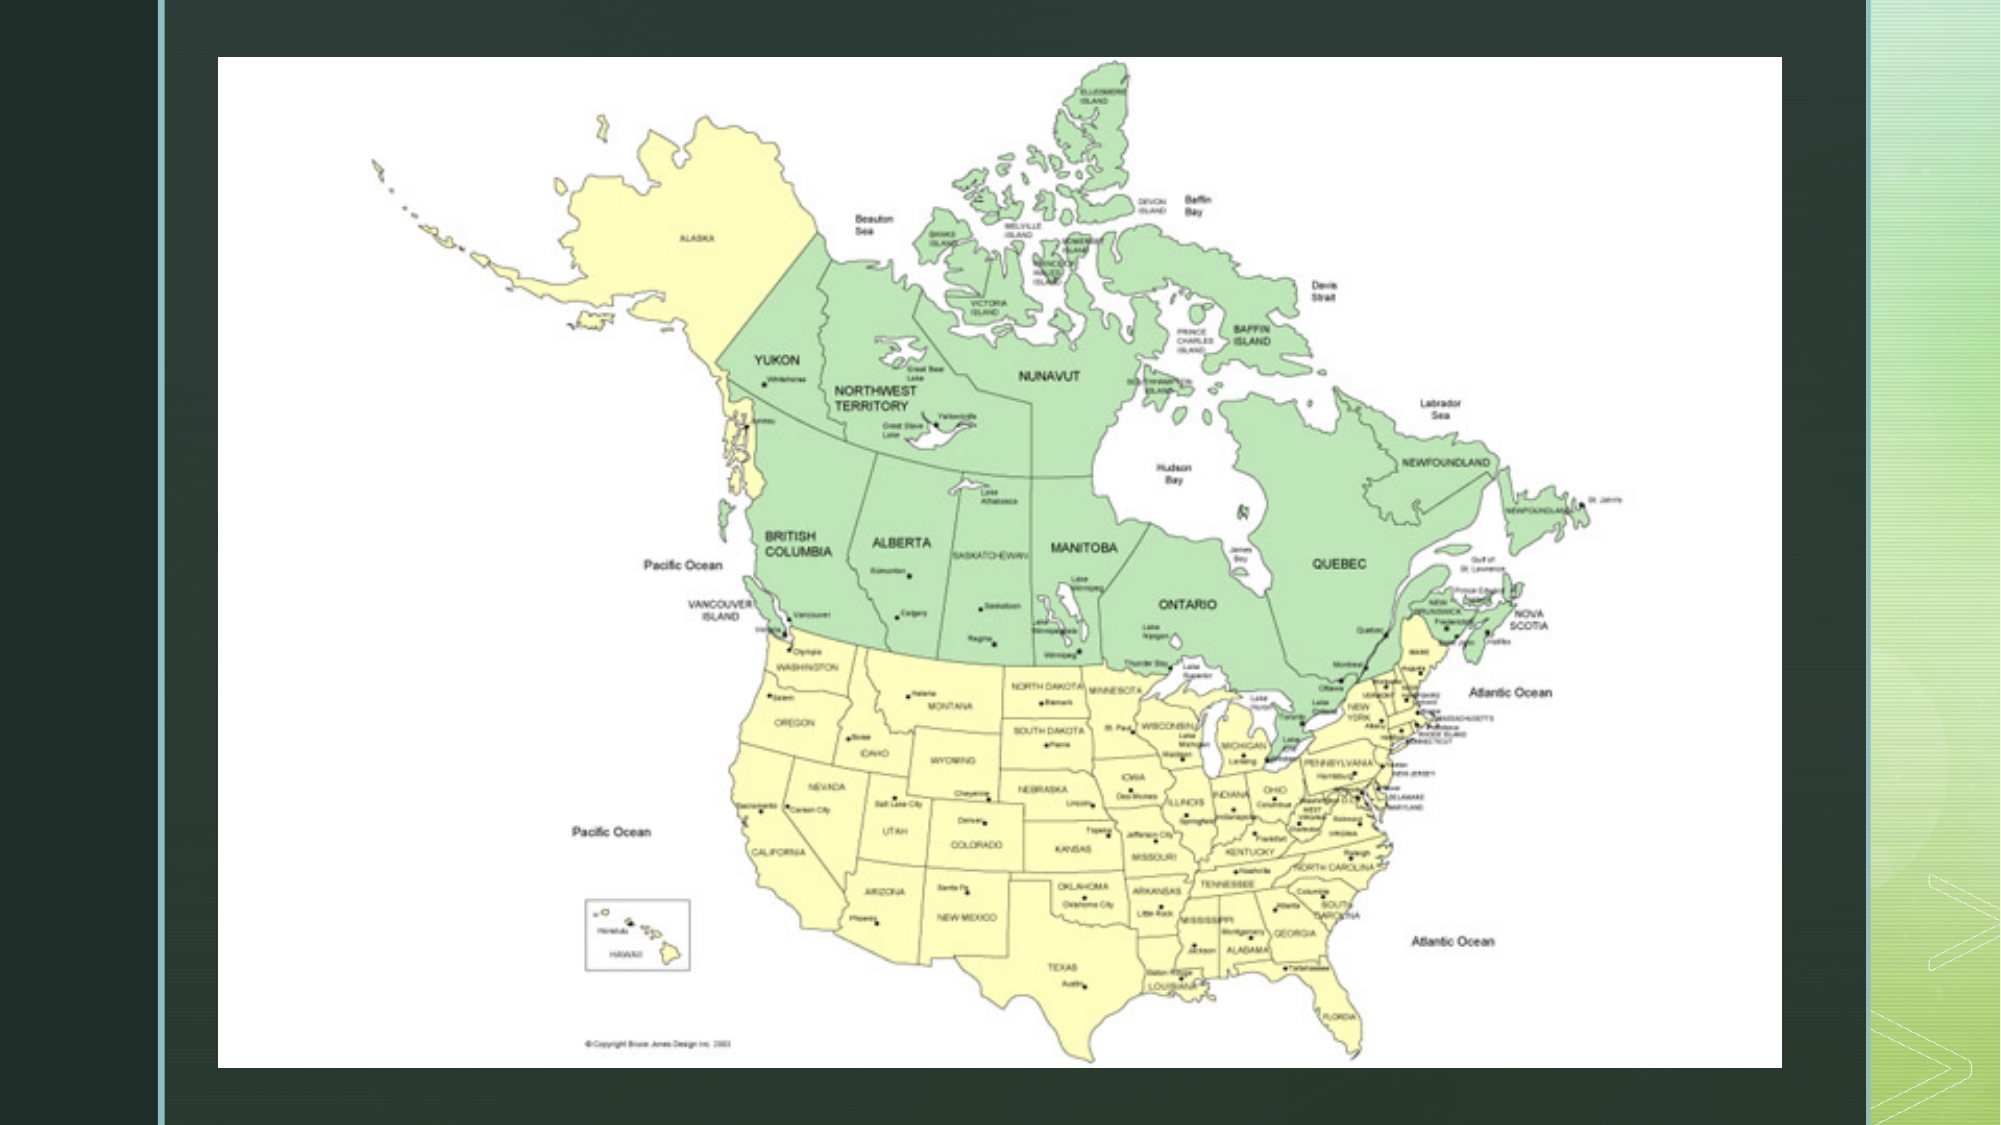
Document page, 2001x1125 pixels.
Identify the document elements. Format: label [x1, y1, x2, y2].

picture [218, 56, 1782, 1068]
picture [1871, 0, 2001, 1125]
